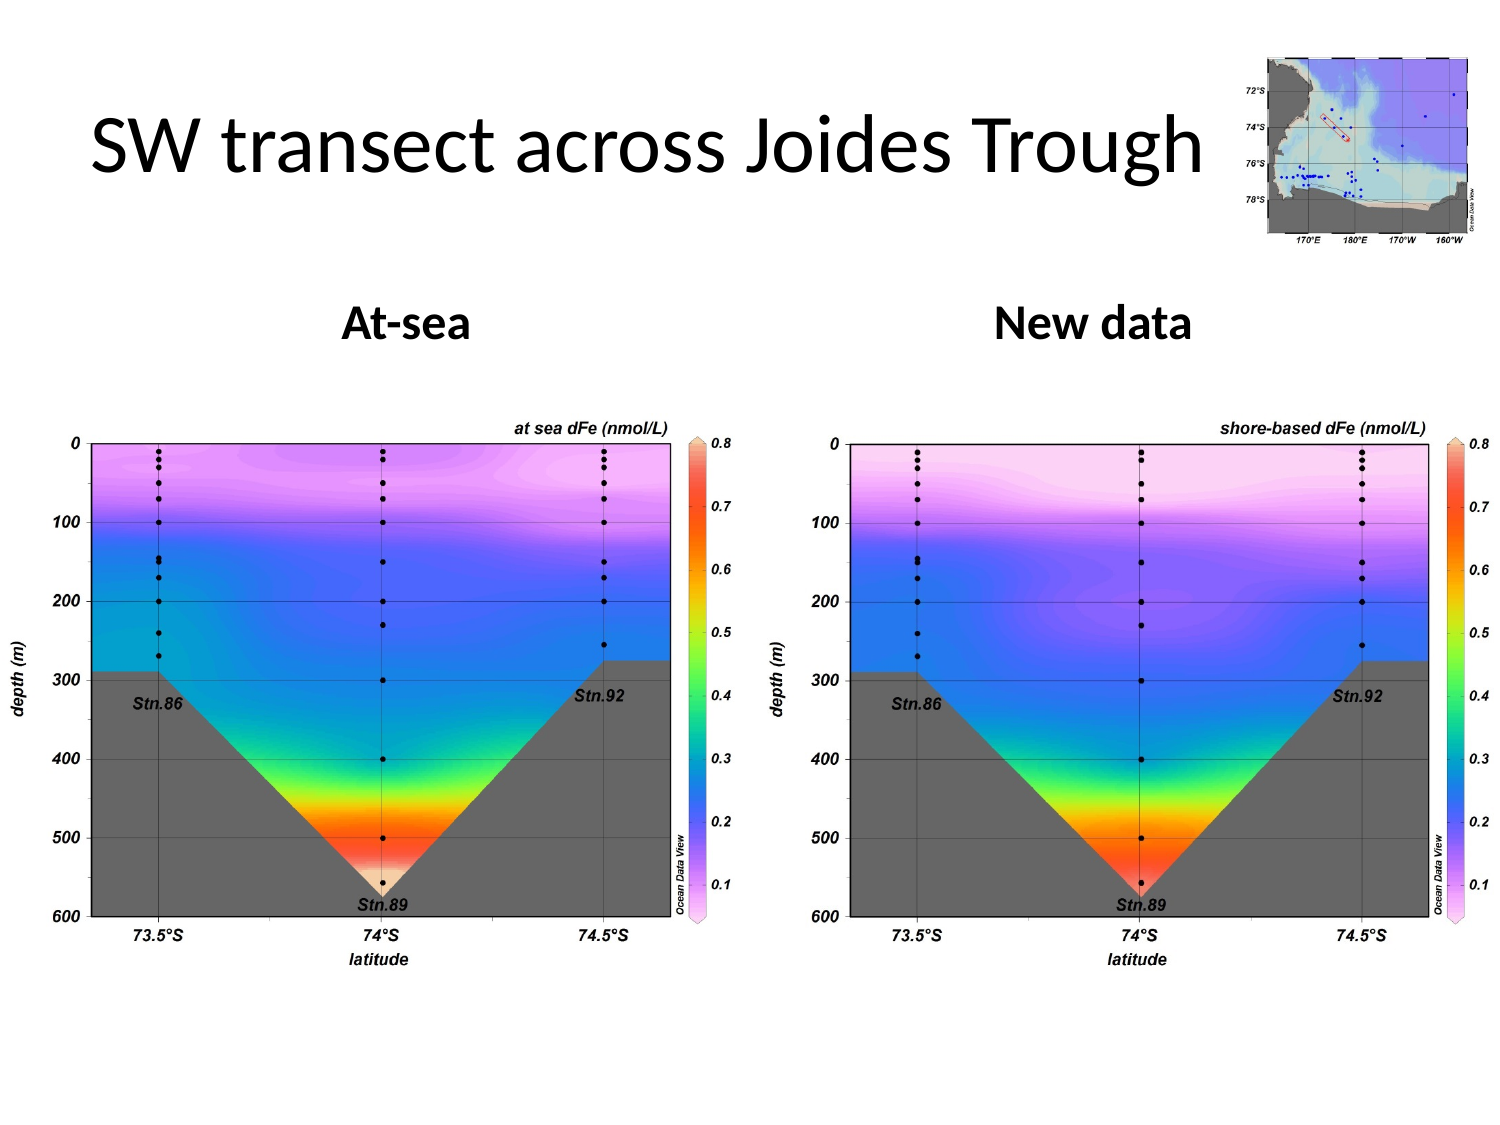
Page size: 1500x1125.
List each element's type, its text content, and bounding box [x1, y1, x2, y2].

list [761, 413, 1496, 975]
list New data [761, 251, 1425, 357]
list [2, 413, 737, 975]
list At-sea [75, 251, 738, 357]
title SW transect across Joides Trough [75, 45, 1425, 233]
picture [1239, 52, 1478, 252]
